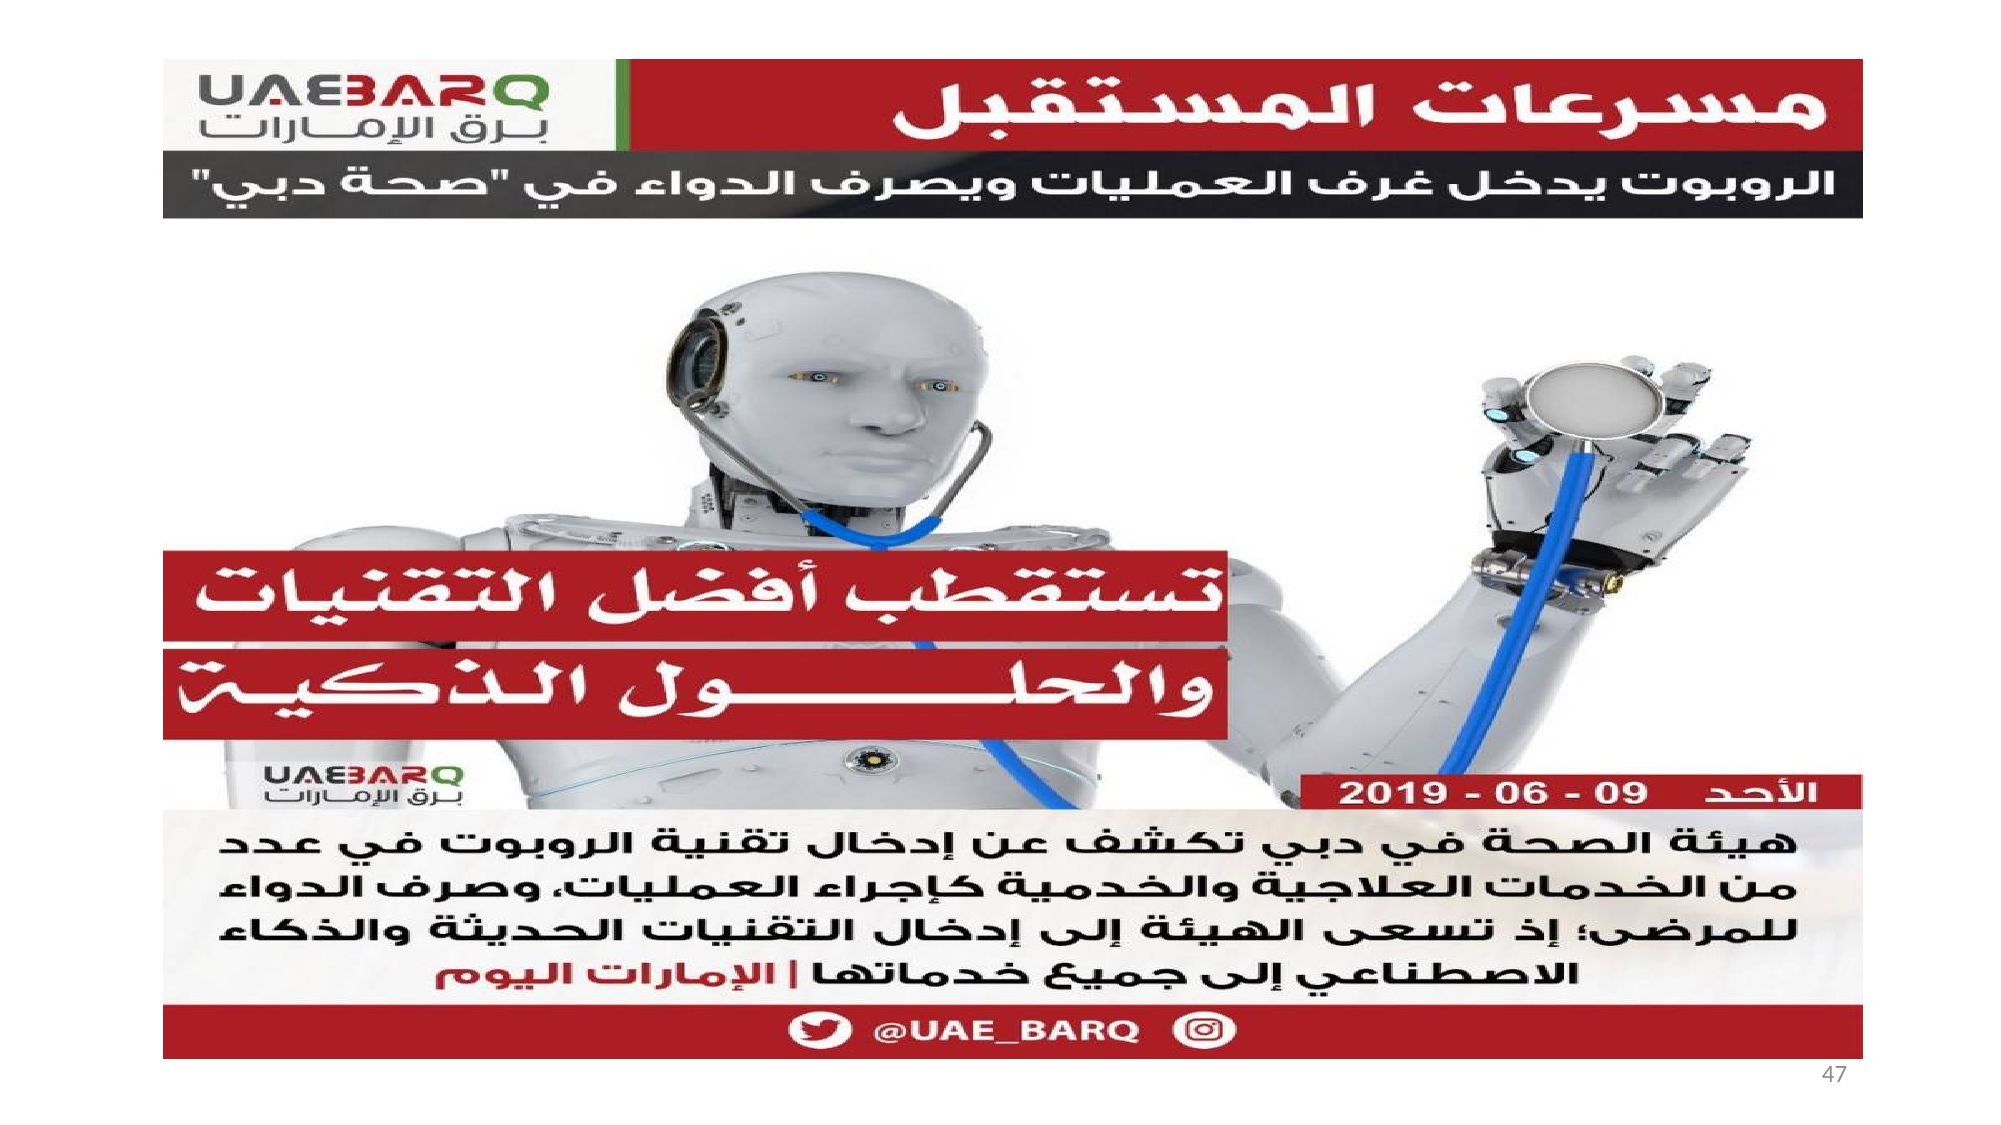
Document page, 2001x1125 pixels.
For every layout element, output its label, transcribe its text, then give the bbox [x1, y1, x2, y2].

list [163, 59, 1863, 1059]
slide_number 47 [1412, 1059, 1863, 1103]
